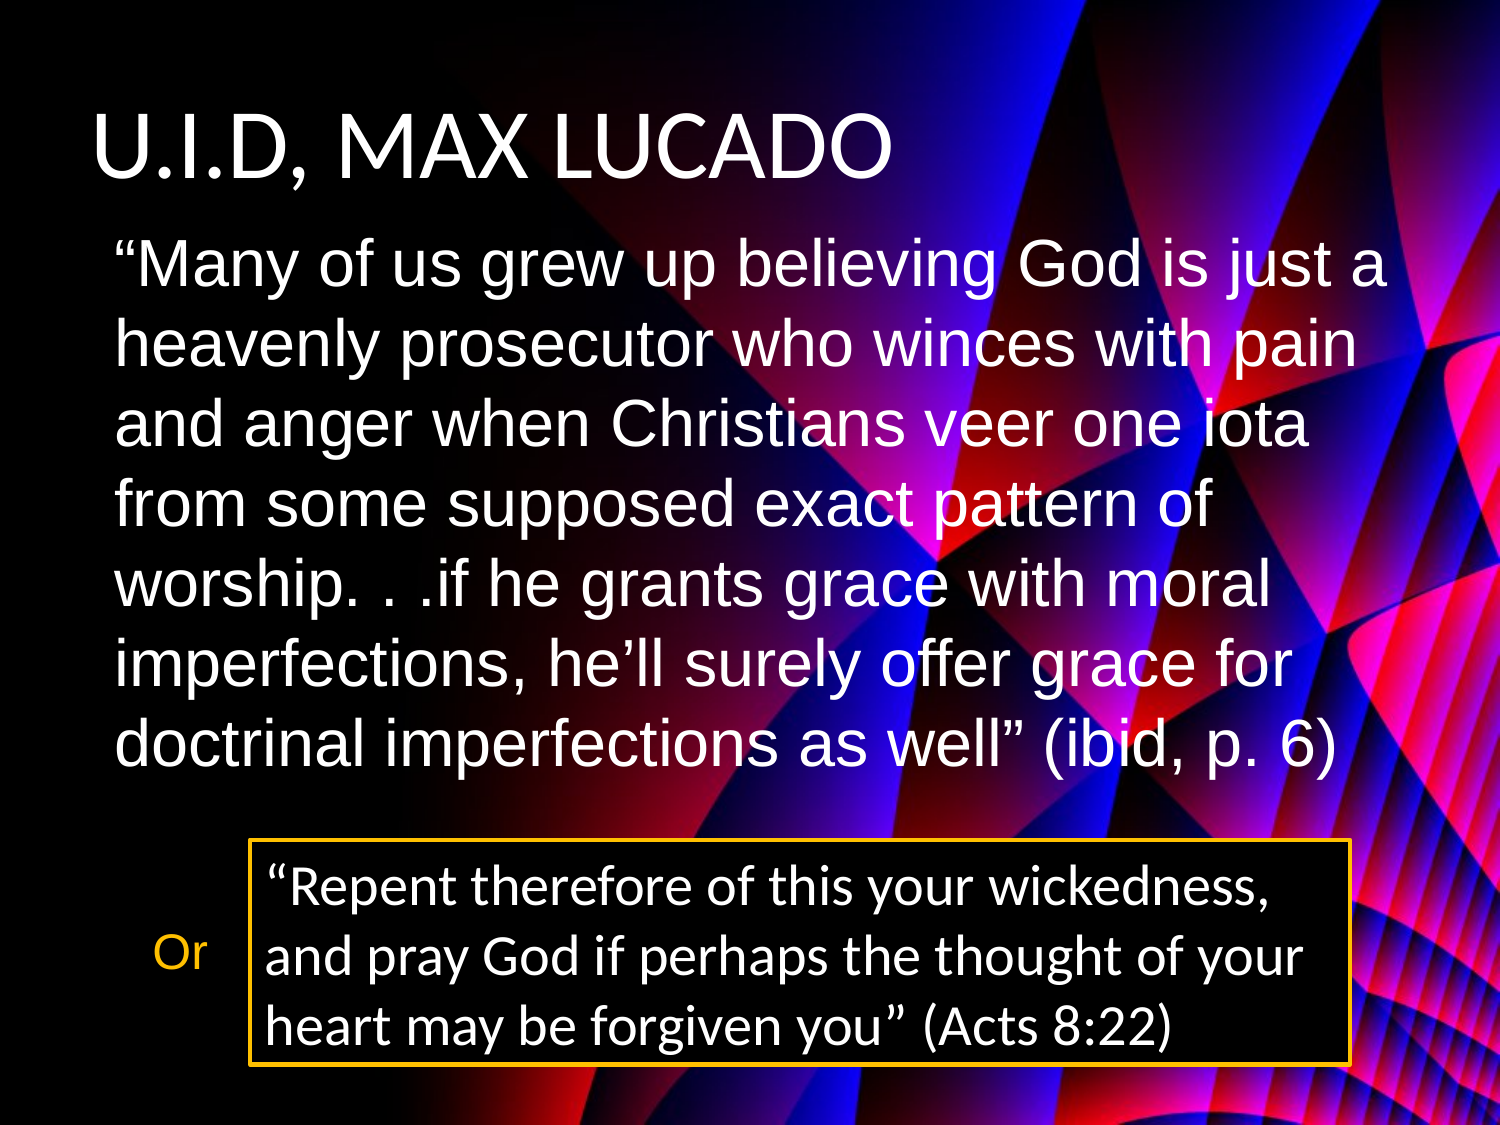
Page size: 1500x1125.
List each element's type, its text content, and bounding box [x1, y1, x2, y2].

text_box Or [137, 911, 224, 987]
text_box “Repent therefore of this your wickedness, and pray God if perhaps the thought of your heart may be forgiven you” (Acts 8:22) [248, 838, 1352, 1067]
picture [0, 0, 1500, 1125]
text_box “Many of us grew up believing God is just a heavenly prosecutor who winces with pain and anger when Christians veer one iota from some supposed exact pattern of worship. . .if he grants grace with moral imperfections, he’ll surely offer grace for doctrinal imperfections as well” (ibid, p. 6) [99, 212, 1438, 787]
title U.I.D, MAX LUCADO [75, 45, 1425, 233]
